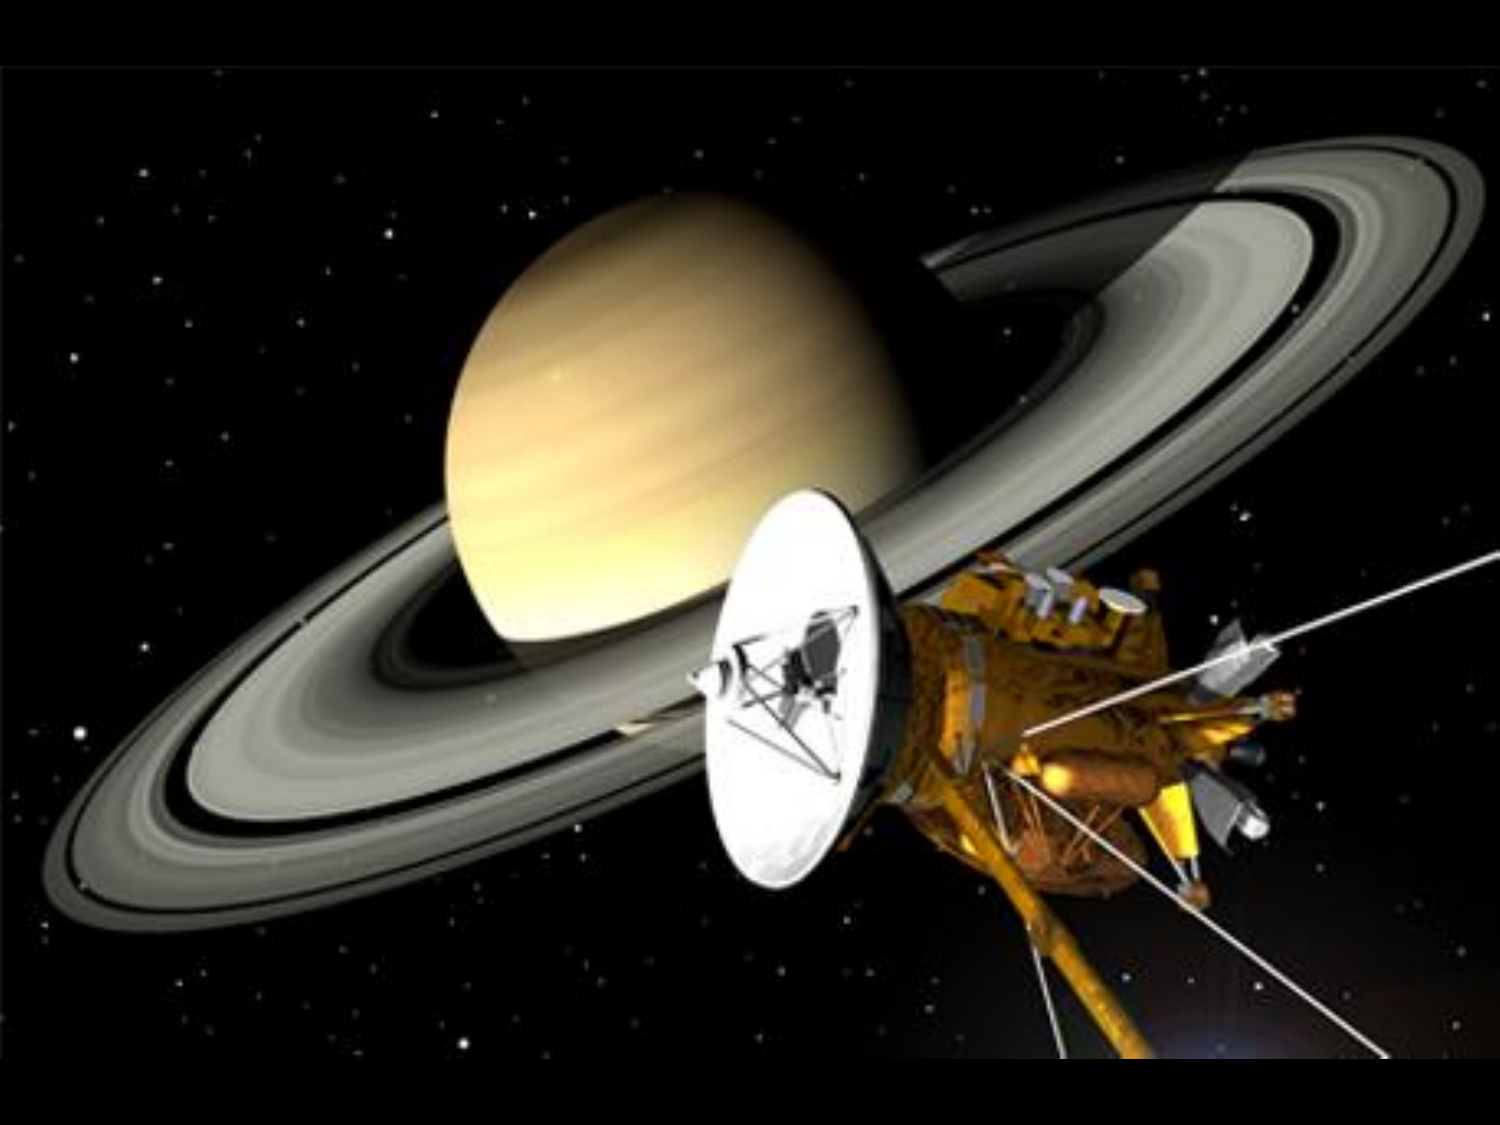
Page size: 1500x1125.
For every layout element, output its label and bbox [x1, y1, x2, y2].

picture [0, 66, 1500, 1059]
